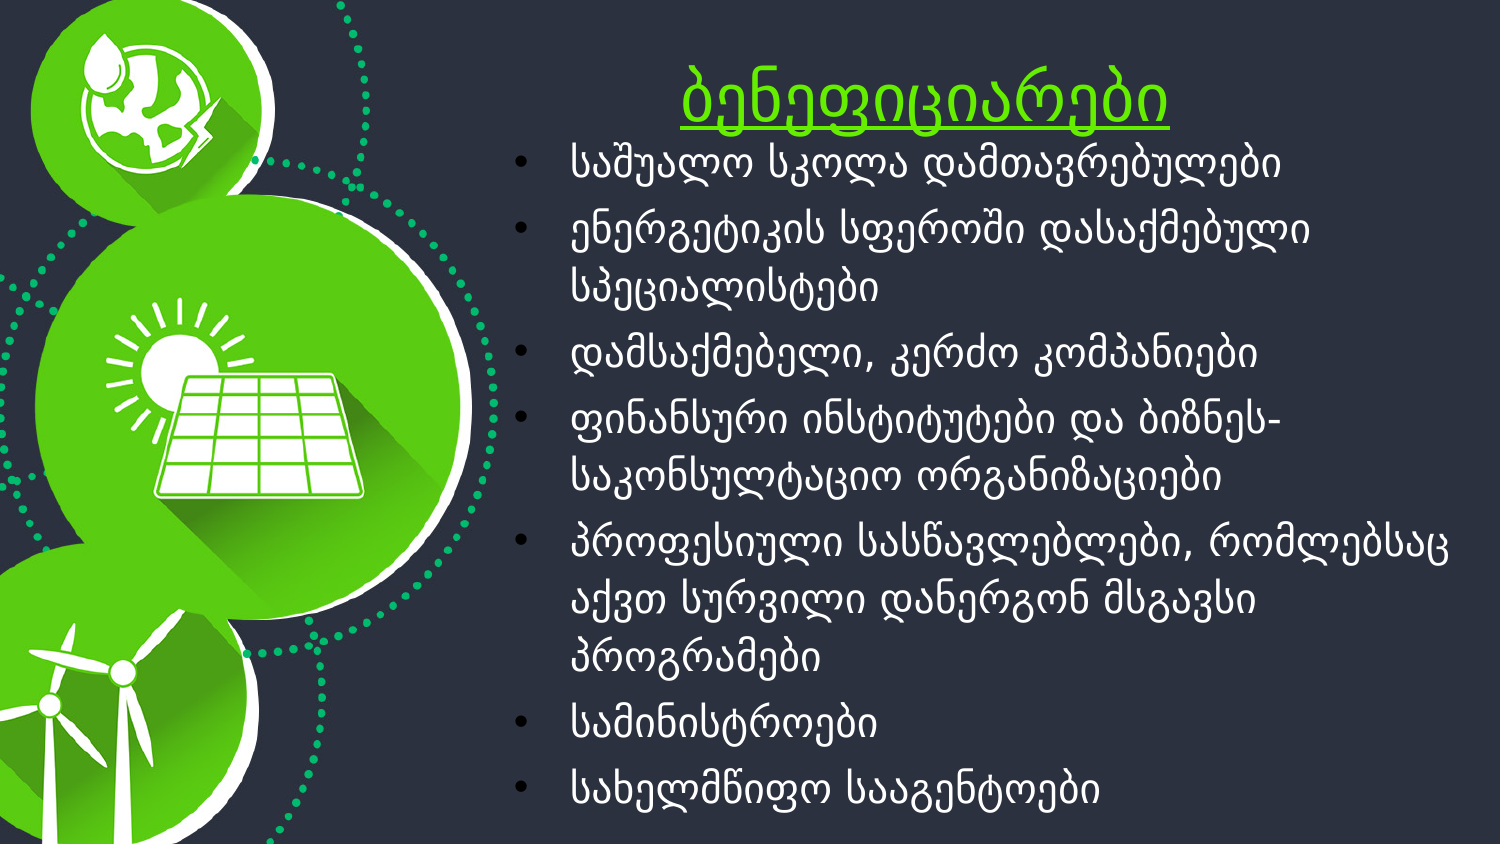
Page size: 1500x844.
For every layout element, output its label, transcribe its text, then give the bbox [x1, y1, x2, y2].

picture [0, 0, 1500, 844]
list საშუალო სკოლა დამთავრებულები ენერგეტიკის სფეროში დასაქმებული სპეციალისტები დამსაქმებელი, კერძო კომპანიები ფინანსური ინსტიტუტები და ბიზნეს-საკონსულტაციო ორგანიზაციები პროფესიული სასწავლებლები, რომლებსაც აქვთ სურვილი დანერგონ მსგავსი პროგრამები სამინისტროები სახელმწიფო სააგენტოები [498, 121, 1500, 685]
title ბენეფიციარები [424, 21, 1426, 170]
